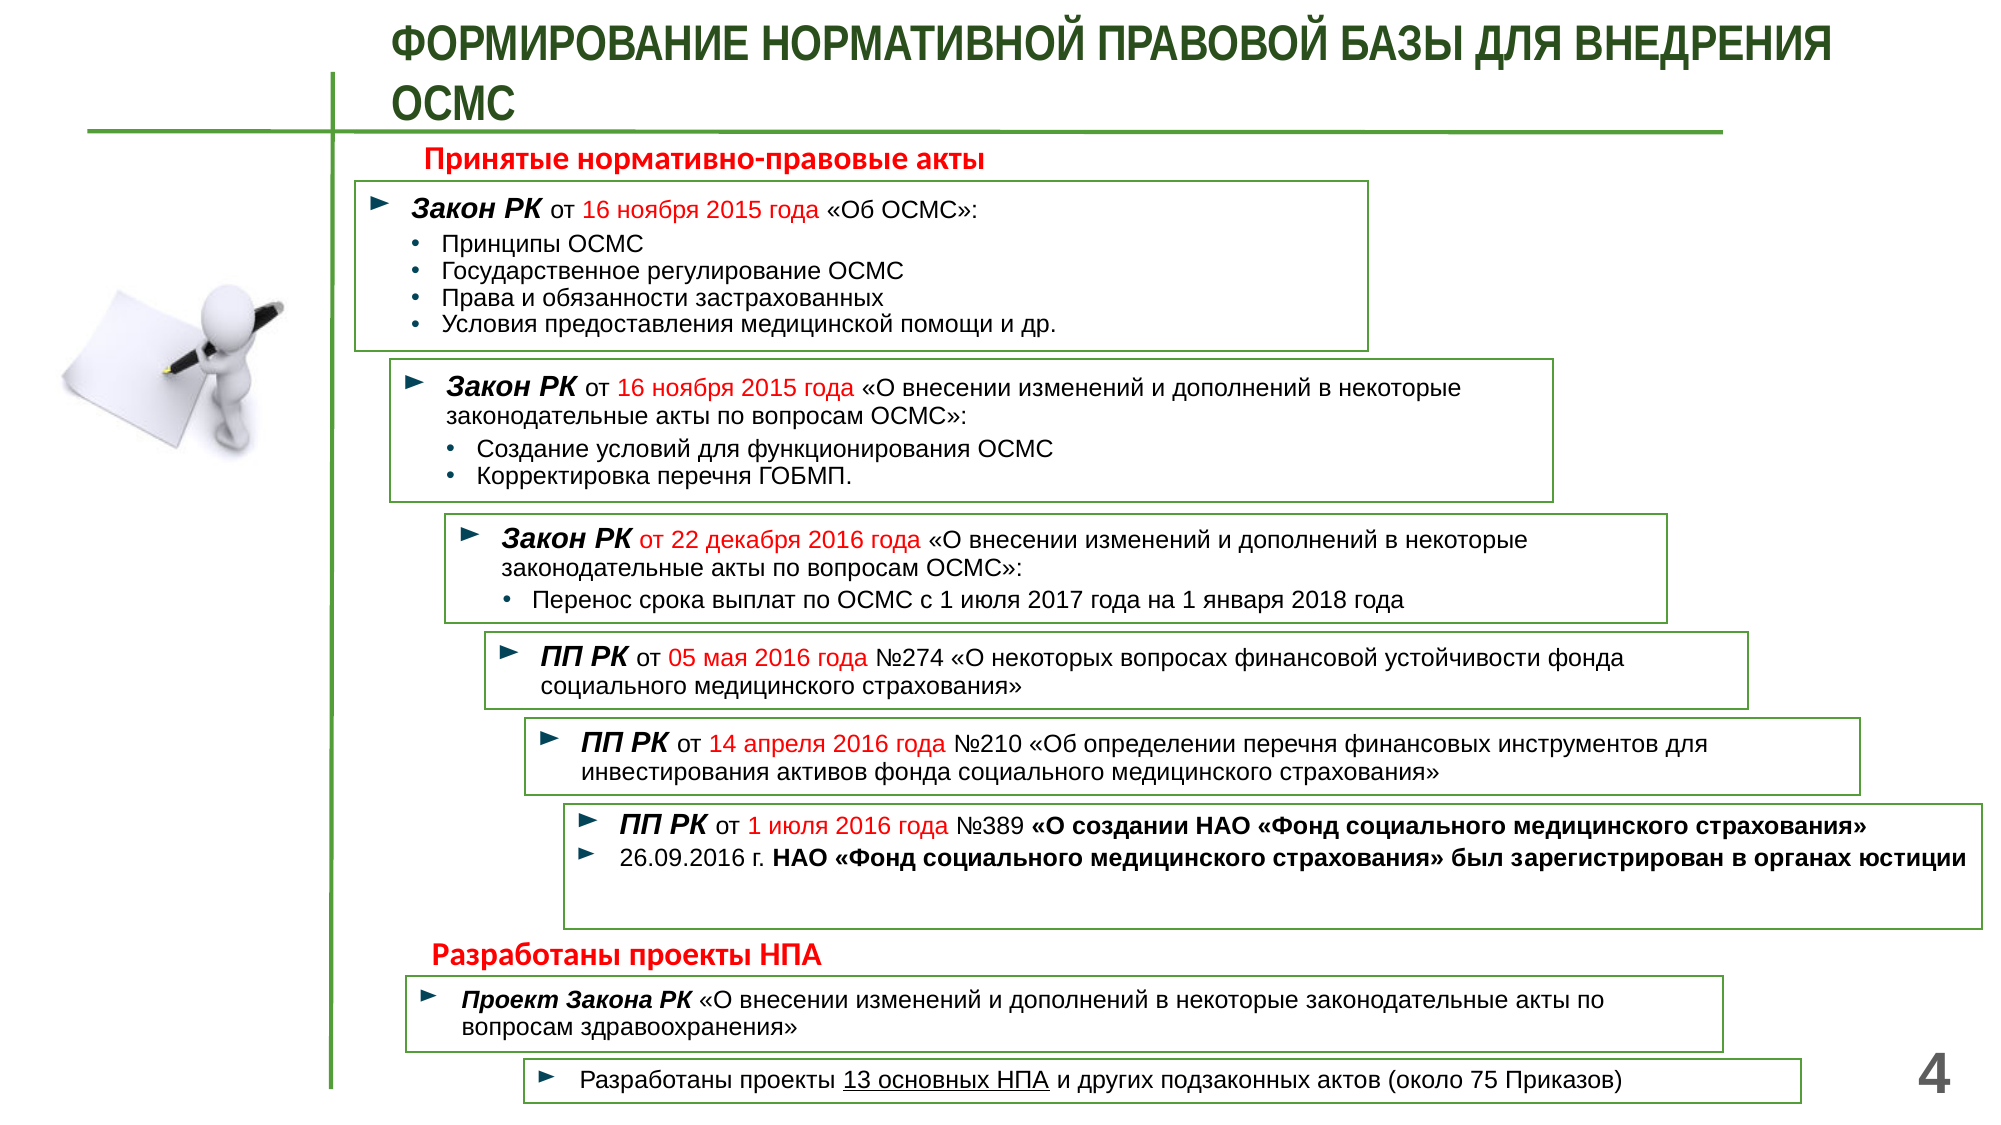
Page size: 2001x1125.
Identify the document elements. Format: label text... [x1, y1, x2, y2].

text_box Принятые нормативно-правовые акты [409, 133, 1201, 180]
text_box ПП РК от 1 июля 2016 года №389 «О создании НАО «Фонд социального медицинского страхования» 26.09.2016 г. НАО «Фонд социального медицинского страхования» был зарегистрирован в органах юстиции [563, 803, 1983, 930]
text_box Закон РК от 22 декабря 2016 года «О внесении изменений и дополнений в некоторые законодательные акты по вопросам ОСМС»: Перенос срока выплат по ОСМС с 1 июля 2017 года на 1 января 2018 года [444, 513, 1668, 624]
text_box Разработаны проекты НПА [417, 924, 977, 975]
text_box ПП РК от 05 мая 2016 года №274 «О некоторых вопросах финансовой устойчивости фонда социального медицинского страхования» [484, 631, 1749, 710]
text_box Закон РК от 16 ноября 2015 года «Об ОСМС»: Принципы ОСМС Государственное регулирование ОСМС Права и обязанности застрахованных Условия предоставления медицинской помощи и др. [354, 180, 1369, 352]
text_box Разработаны проекты 13 основных НПА и других подзаконных актов (около 75 Приказов) [523, 1058, 1802, 1104]
text_box Закон РК от 16 ноября 2015 года «О внесении изменений и дополнений в некоторые законодательные акты по вопросам ОСМС»: Создание условий для функционирования ОСМС Корректировка перечня ГОБМП. [389, 358, 1554, 503]
text_box Проект Закона РК «О внесении изменений и дополнений в некоторые законодательные акты по вопросам здравоохранения» [405, 975, 1724, 1053]
text_box ПП РК от 14 апреля 2016 года №210 «Об определении перечня финансовых инструментов для инвестирования активов фонда социального медицинского страхования» [524, 717, 1861, 796]
slide_number 4 [1516, 1040, 1967, 1101]
text_box ФОРМИРОВАНИЕ НОРМАТИВНОЙ ПРАВОВОЙ БАЗЫ ДЛЯ ВНЕДРЕНИЯ ОСМС [376, 3, 1857, 139]
picture [46, 250, 302, 490]
